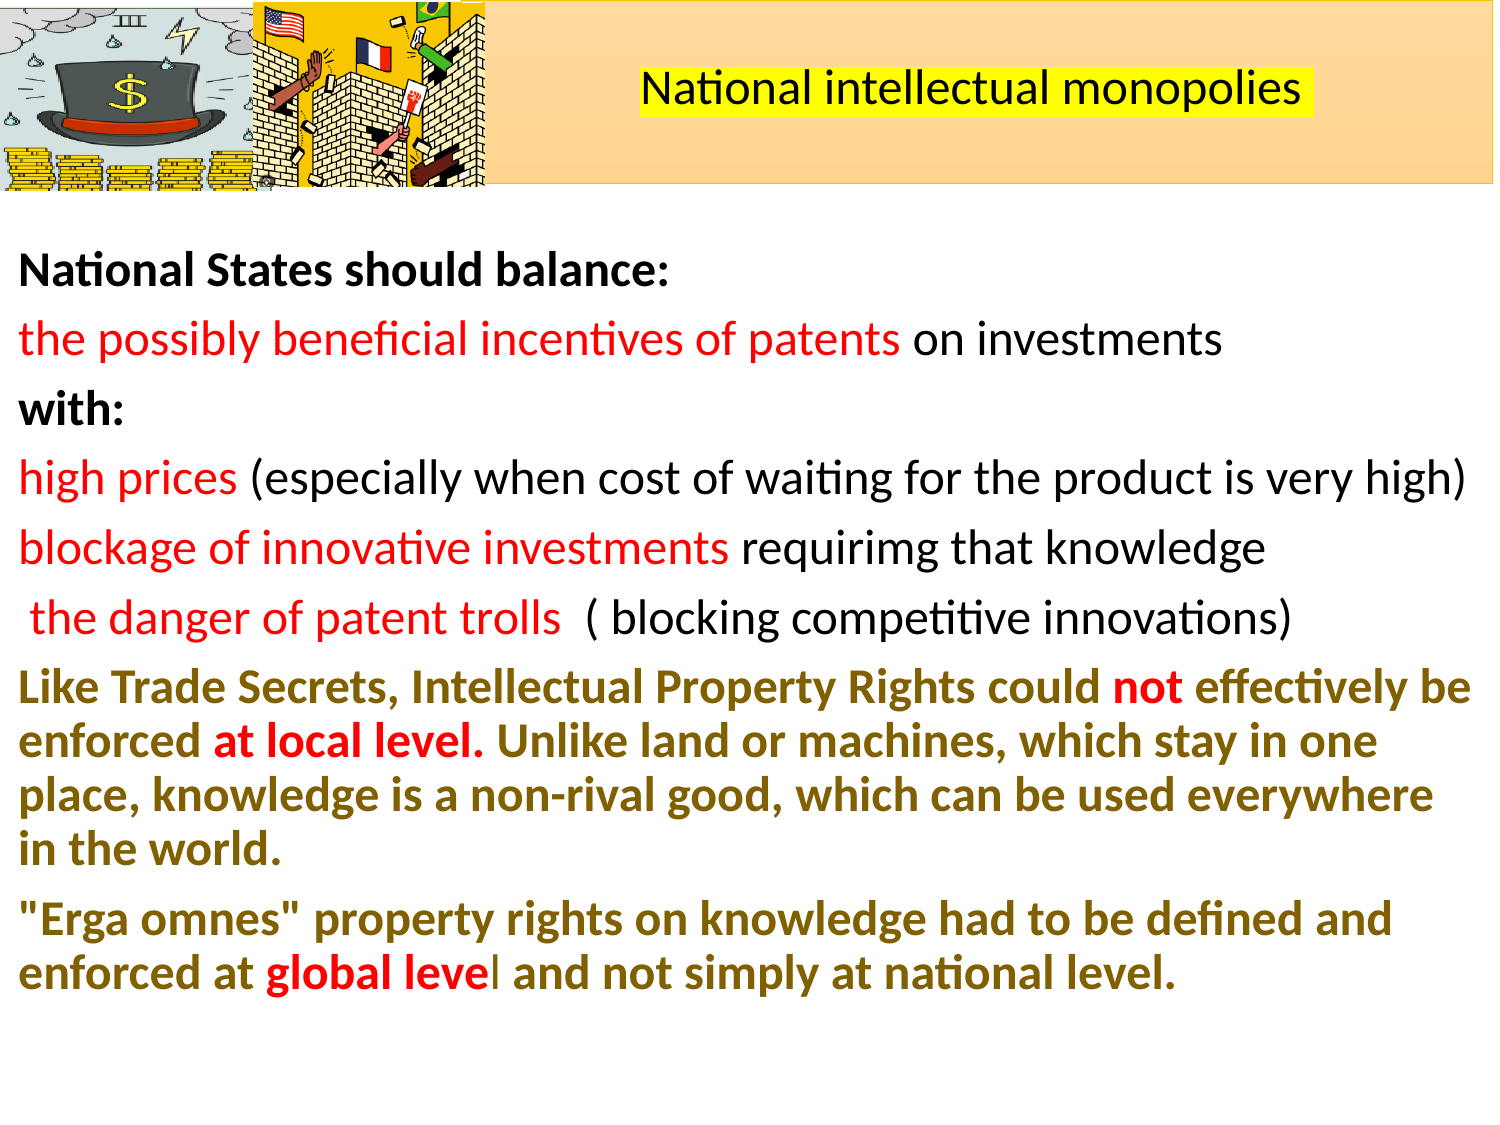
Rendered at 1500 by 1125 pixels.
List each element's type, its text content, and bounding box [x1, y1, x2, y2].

title National intellectual monopolies [461, 0, 1493, 184]
list National States should balance: the possibly beneficial incentives of patents on investments with: high prices (especially when cost of waiting for the product is very high) blockage of innovative investments requirimg that knowledge the danger of patent trolls ( blocking competitive innovations) Like Trade Secrets, Intellectual Property Rights could not effectively be enforced at local level. Unlike land or machines, which stay in one place, knowledge is a non-rival good, which can be used everywhere in the world. "Erga omnes" property rights on knowledge had to be defined and enforced at global level and not simply at national level. [3, 235, 1500, 890]
picture [0, 2, 485, 191]
